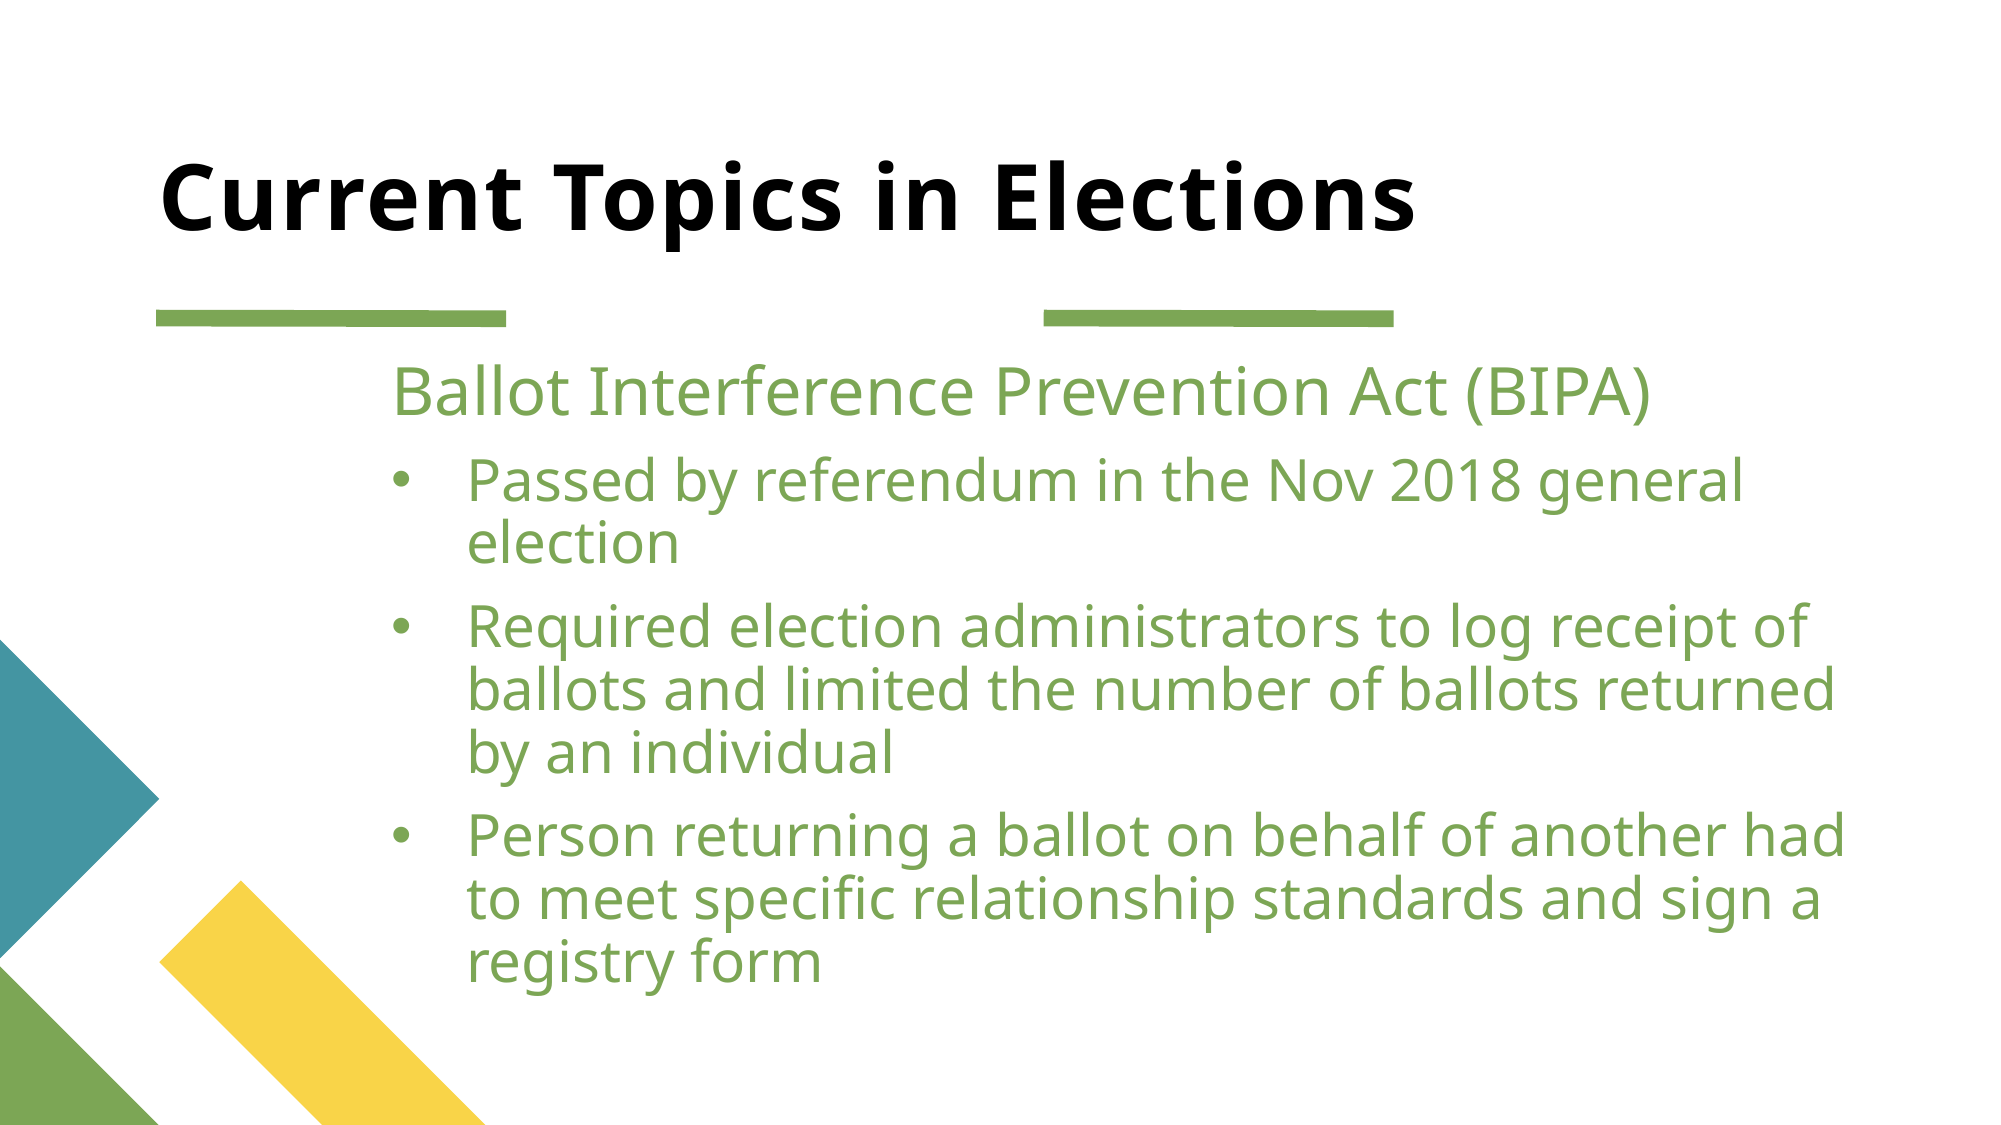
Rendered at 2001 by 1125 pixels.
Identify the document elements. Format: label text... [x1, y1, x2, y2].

list Ballot Interference Prevention Act (BIPA) Passed by referendum in the Nov 2018 general election Required election administrators to log receipt of ballots and limited the number of ballots returned by an individual Person returning a ballot on behalf of another had to meet specific relationship standards and sign a registry form [390, 357, 1856, 1087]
title Current Topics in Elections [158, 144, 1550, 250]
